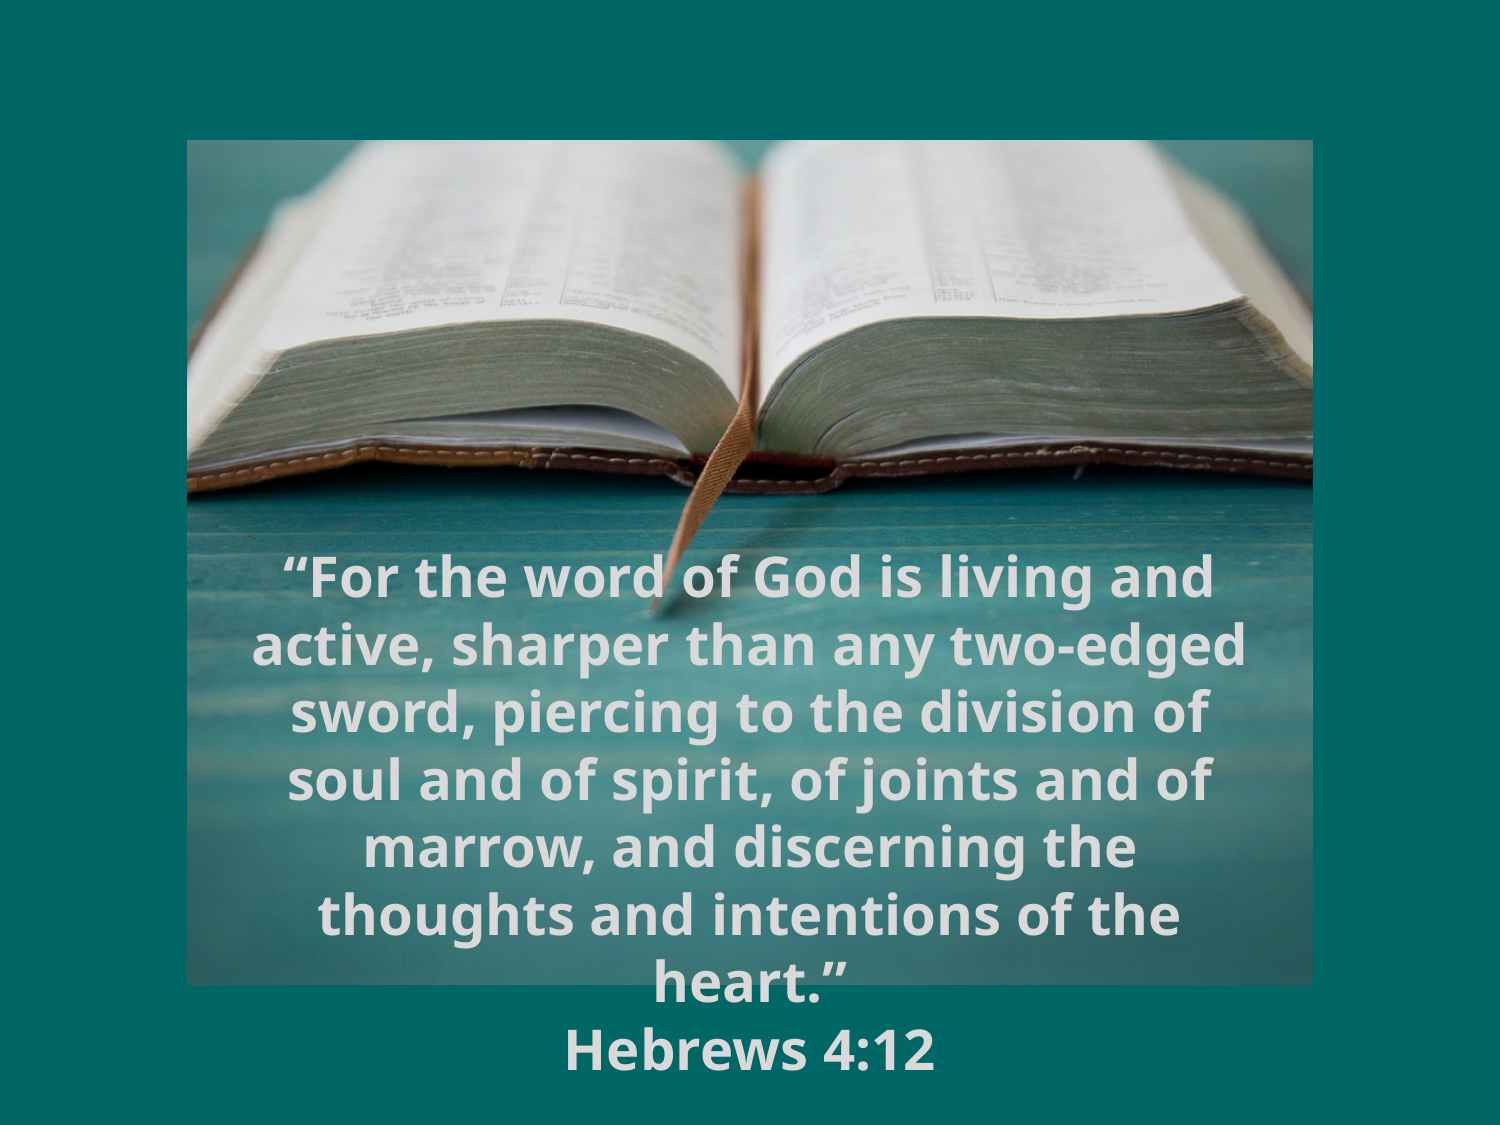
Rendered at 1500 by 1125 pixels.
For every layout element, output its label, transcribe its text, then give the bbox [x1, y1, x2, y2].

picture [187, 140, 1313, 985]
text_box “For the word of God is living and active, sharper than any two-edged sword, piercing to the division of soul and of spirit, of joints and of marrow, and discerning the thoughts and intentions of the heart.” Hebrews 4:12 [209, 994, 1291, 1091]
